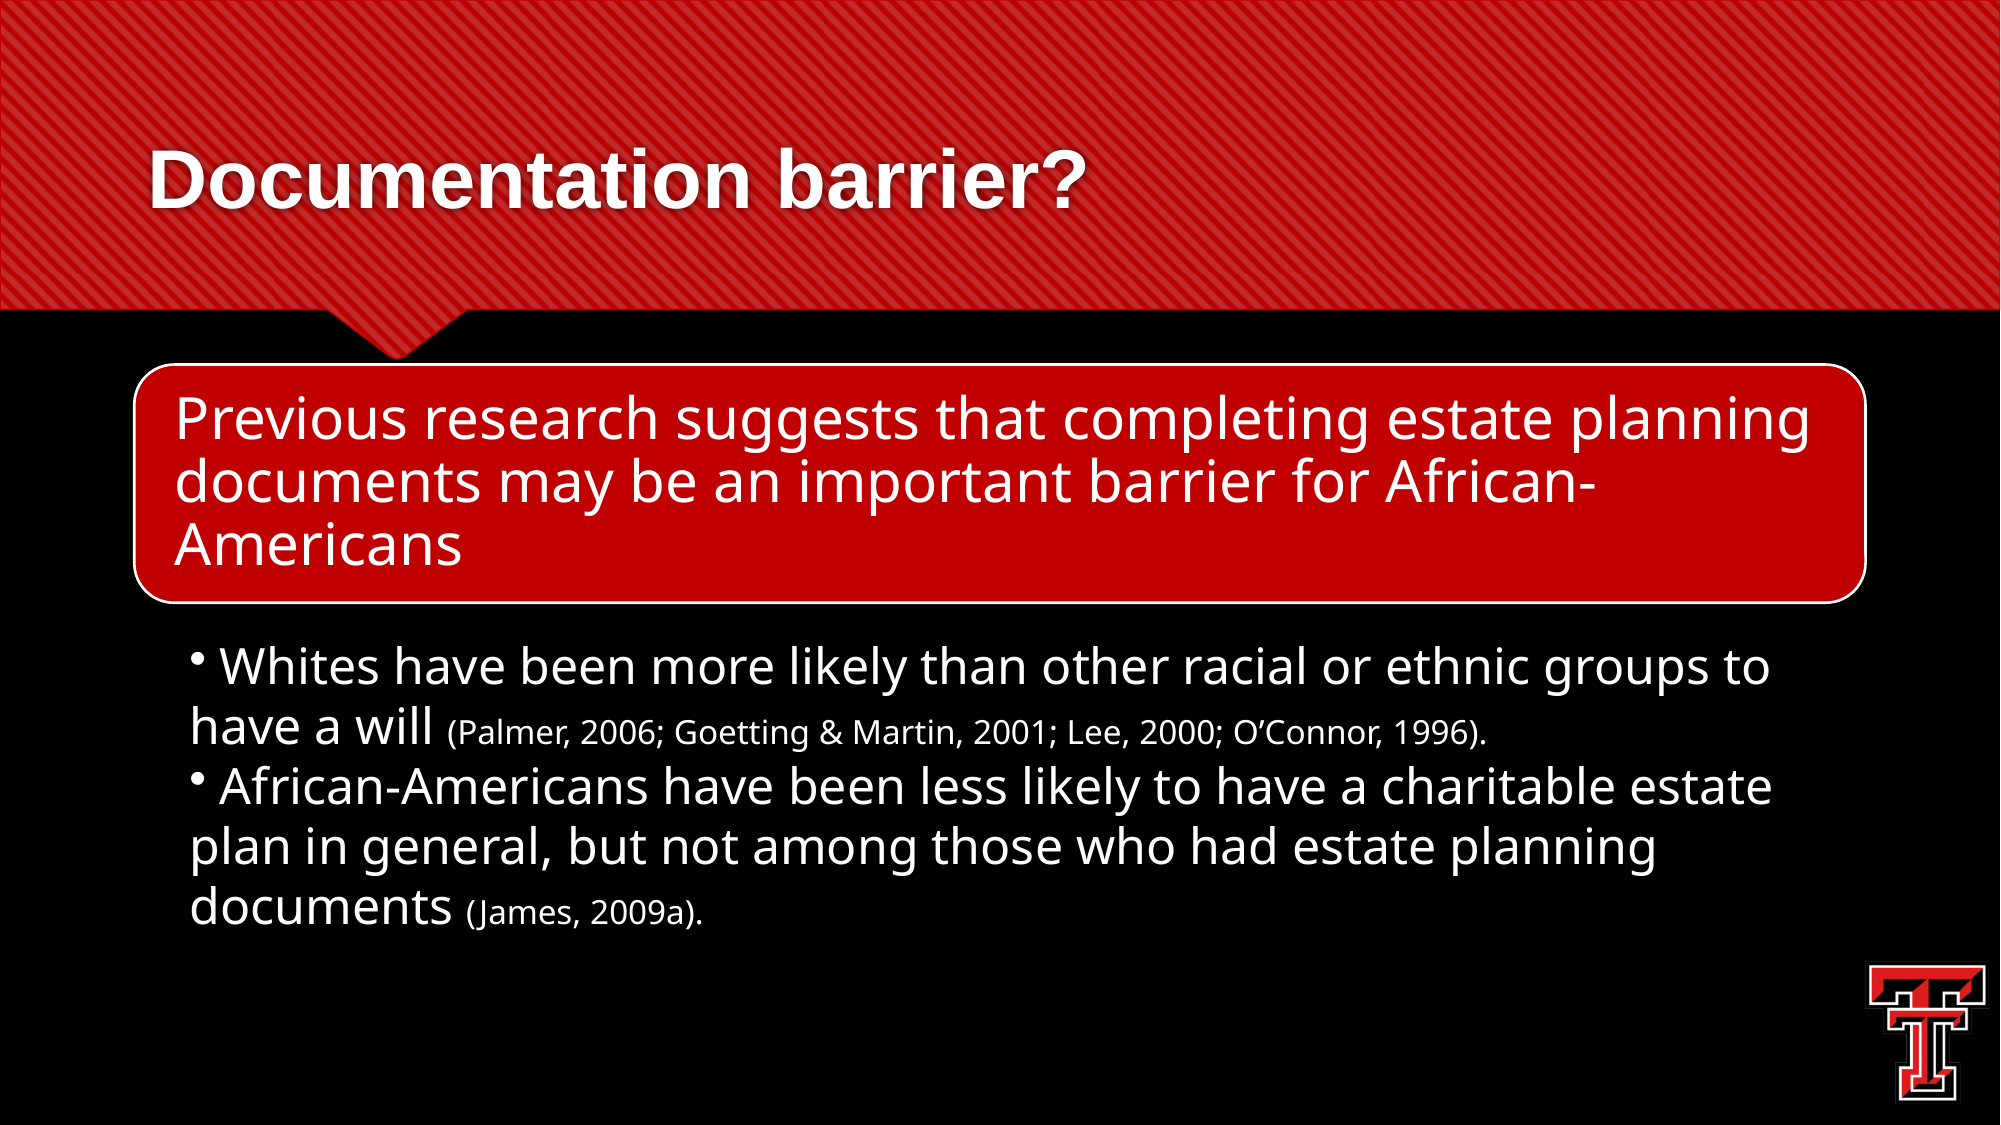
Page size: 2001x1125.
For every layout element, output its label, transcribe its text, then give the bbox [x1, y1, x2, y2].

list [134, 364, 1866, 1105]
title Documentation barrier? [132, 73, 1868, 233]
picture [1865, 960, 1989, 1105]
